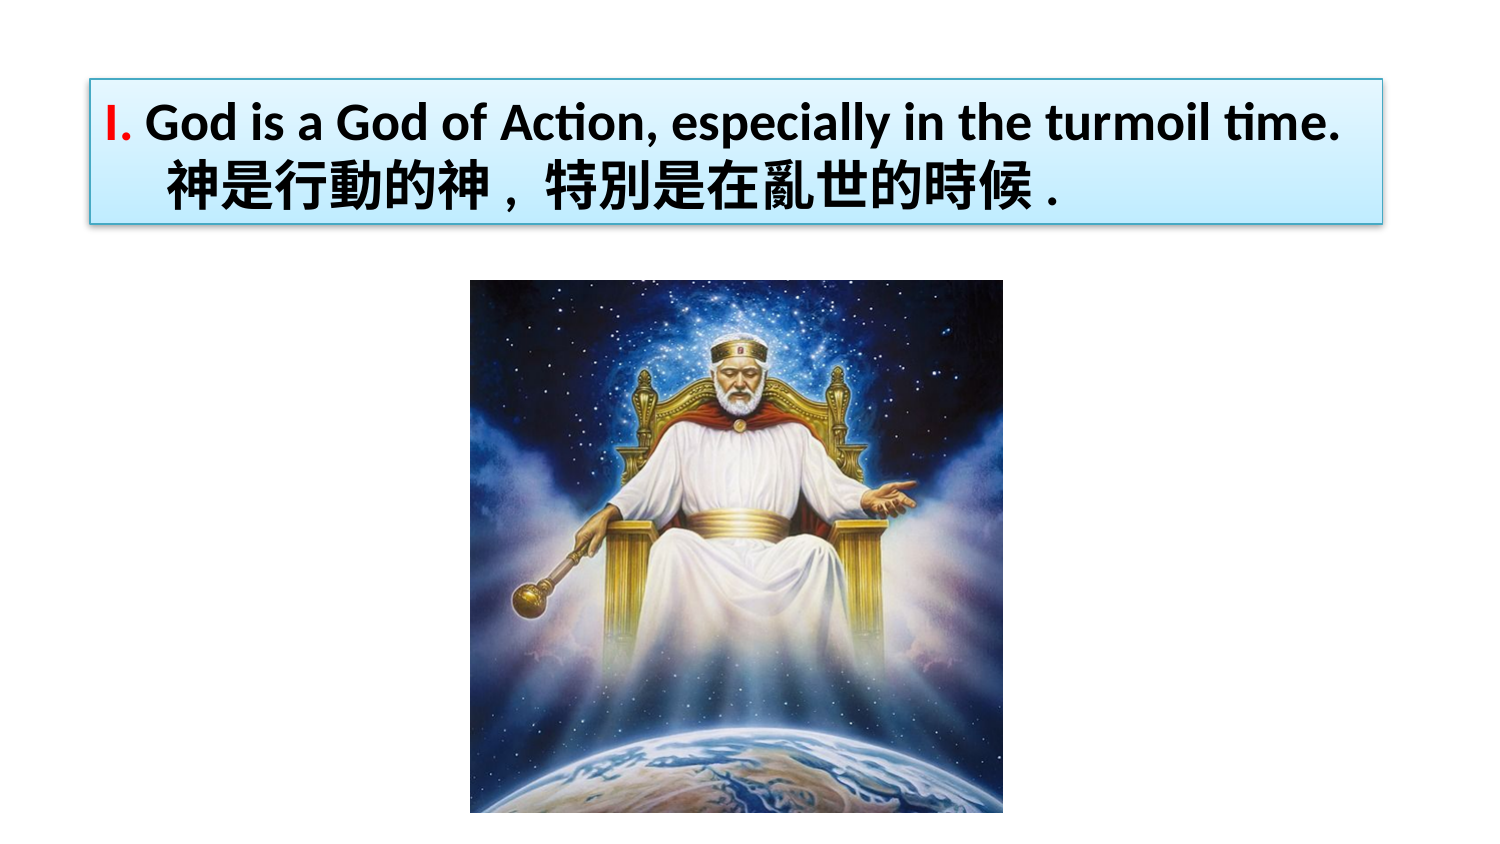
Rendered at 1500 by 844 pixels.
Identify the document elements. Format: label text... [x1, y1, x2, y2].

text_box I. God is a God of Action, especially in the turmoil time. 神是行動的神, 特別是在亂世的時候. [89, 78, 1383, 225]
picture [470, 279, 1003, 813]
